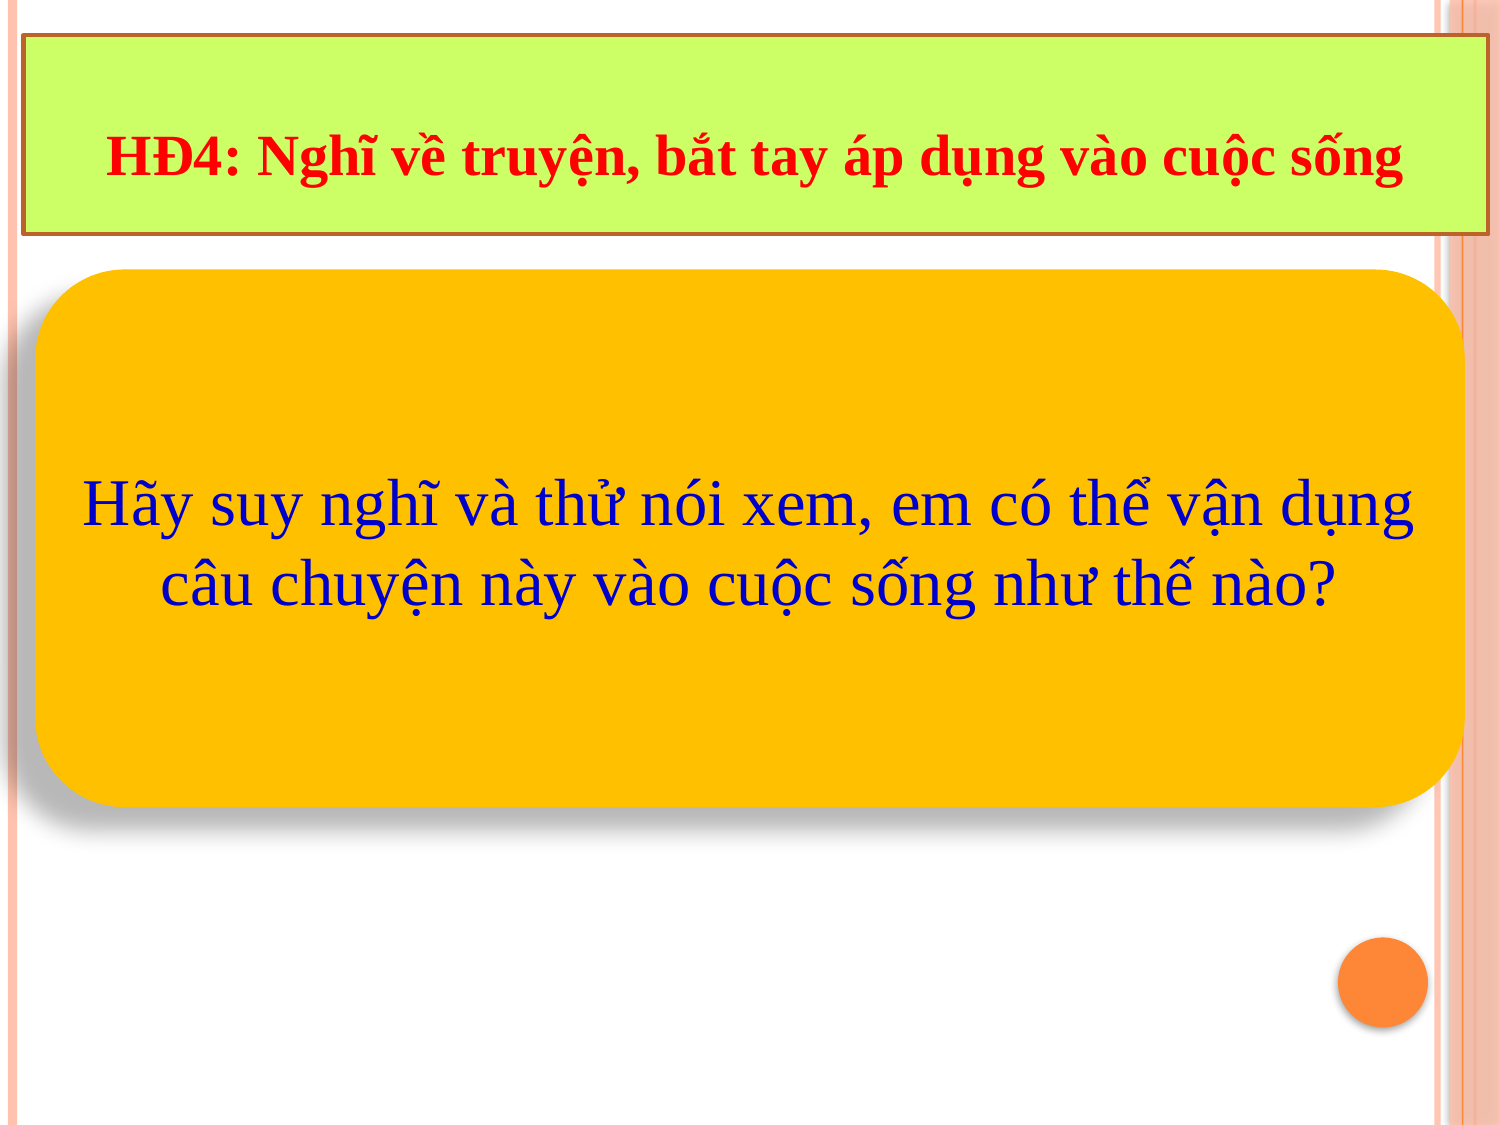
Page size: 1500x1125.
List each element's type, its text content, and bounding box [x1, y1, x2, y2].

text_box HĐ4: Nghĩ về truyện, bắt tay áp dụng vào cuộc sống [21, 33, 1490, 236]
text_box Hãy suy nghĩ và thử nói xem, em có thể vận dụng câu chuyện này vào cuộc sống như thế nào? [32, 267, 1467, 810]
